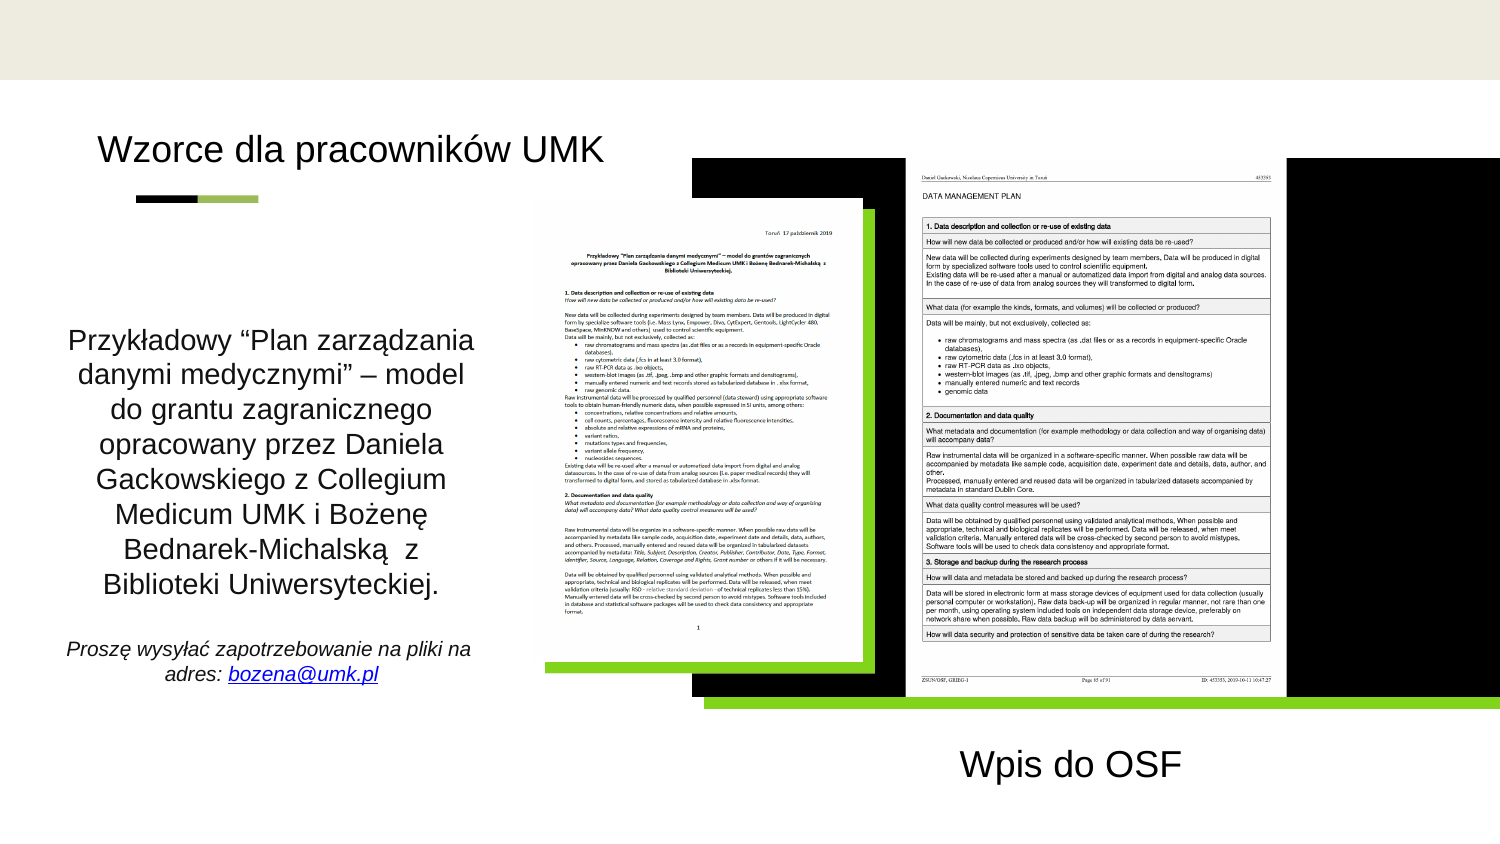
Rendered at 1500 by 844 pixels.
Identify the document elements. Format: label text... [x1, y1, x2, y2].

text_box Wpis do OSF [944, 732, 1198, 792]
picture [533, 158, 1500, 697]
text_box Wzorce dla pracowników UMK [82, 117, 638, 178]
text_box Przykładowy “Plan zarządzania danymi medycznymi” – model do grantu zagranicznego opracowany przez Daniela Gackowskiego z Collegium Medicum UMK i Bożenę Bednarek-Michalską z Biblioteki Uniwersyteckiej. Proszę wysyłać zapotrzebowanie na pliki na adres: bozena@umk.pl [47, 313, 496, 693]
